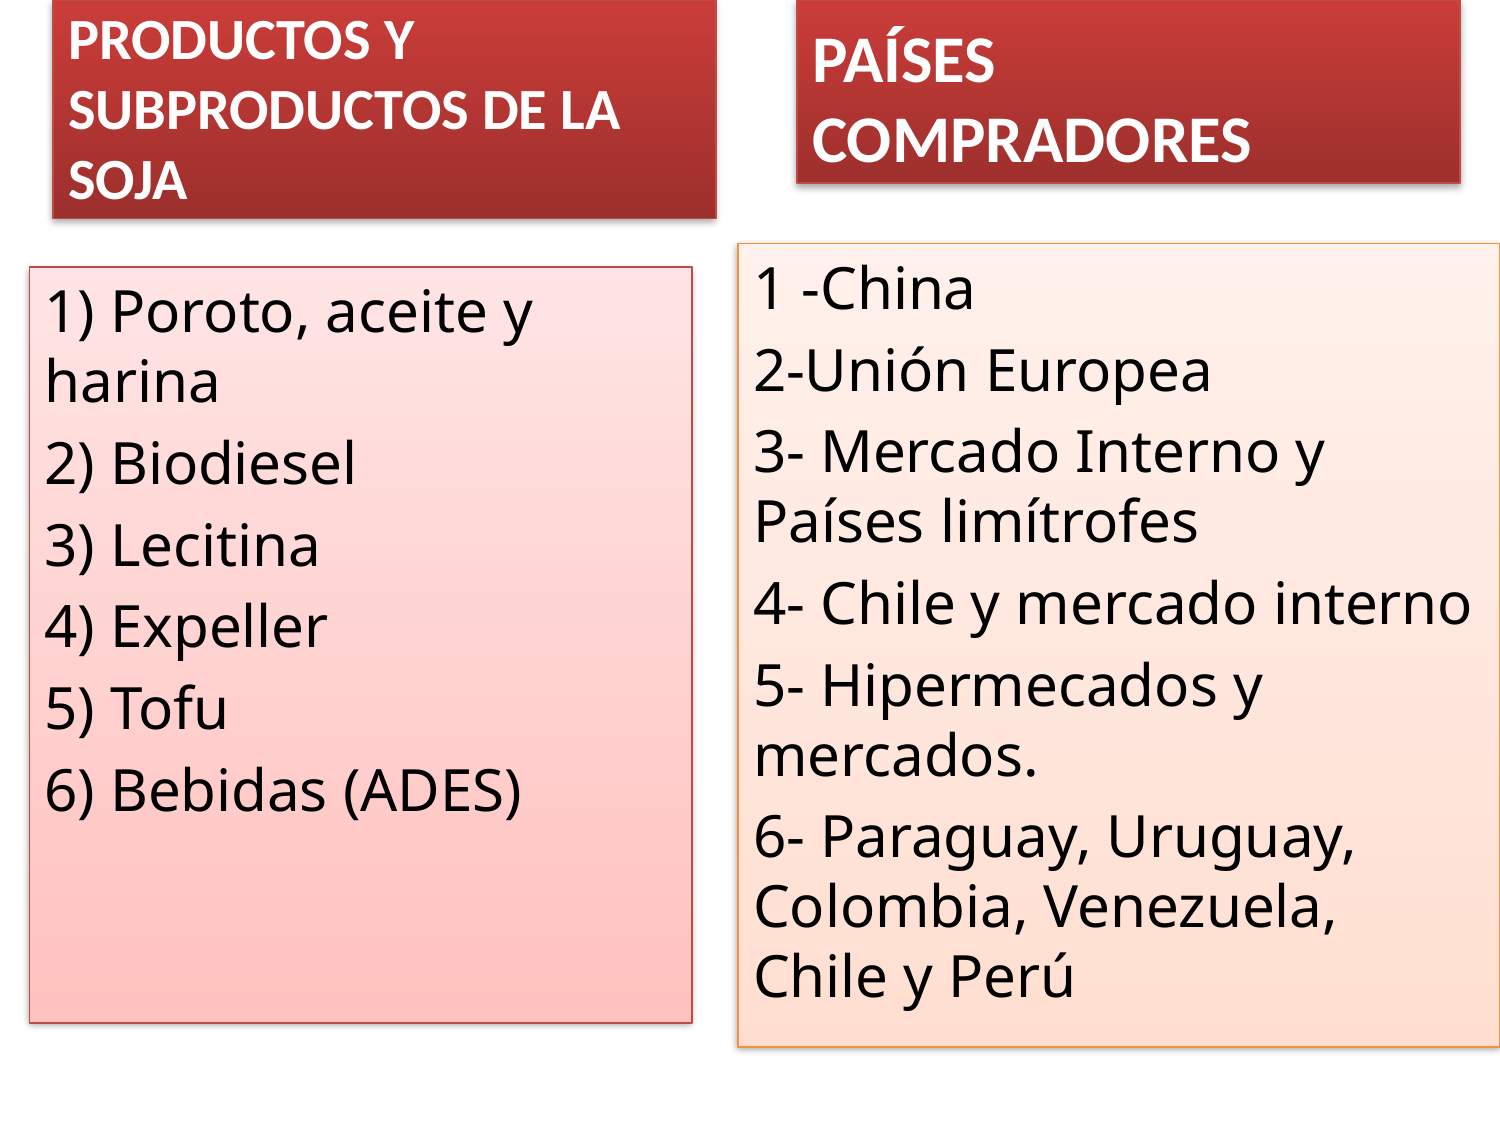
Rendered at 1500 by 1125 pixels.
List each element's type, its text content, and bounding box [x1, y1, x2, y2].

list PRODUCTOS Y SUBPRODUCTOS DE LA SOJA [52, 0, 717, 219]
list 1) Poroto, aceite y harina 2) Biodiesel 3) Lecitina 4) Expeller 5) Tofu 6) Bebidas (ADES) [29, 266, 693, 1024]
list 1 -China 2-Unión Europea 3- Mercado Interno y Países limítrofes 4- Chile y mercado interno 5- Hipermecados y mercados. 6- Paraguay, Uruguay, Colombia, Venezuela, Chile y Perú [737, 243, 1500, 1048]
list PAÍSES COMPRADORES [796, 0, 1461, 184]
